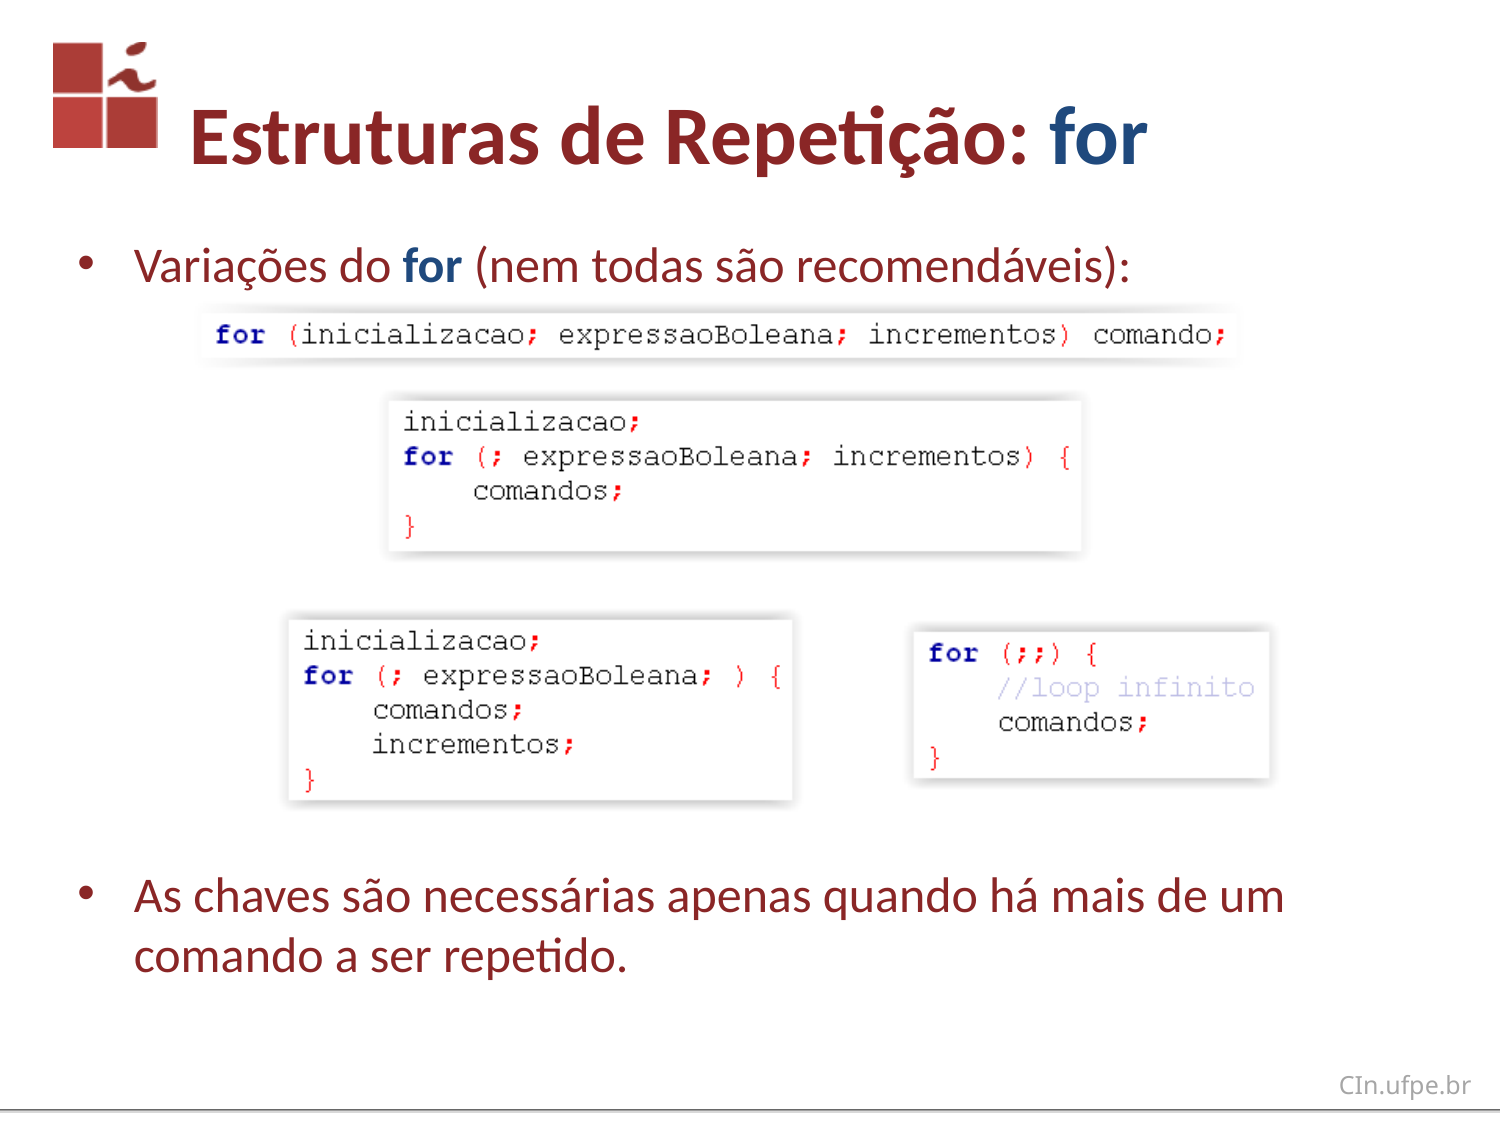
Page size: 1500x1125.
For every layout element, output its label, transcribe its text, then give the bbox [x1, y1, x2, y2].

picture [274, 605, 805, 813]
list Variações do for (nem todas são recomendáveis): As chaves são necessárias apenas quando há mais de um comando a ser repetido. [62, 224, 1450, 1075]
picture [899, 618, 1282, 791]
picture [187, 299, 1251, 371]
picture [53, 42, 158, 148]
picture [0, 1109, 1500, 1113]
picture [374, 387, 1094, 565]
title Estruturas de Repetição: for [174, 37, 1450, 224]
